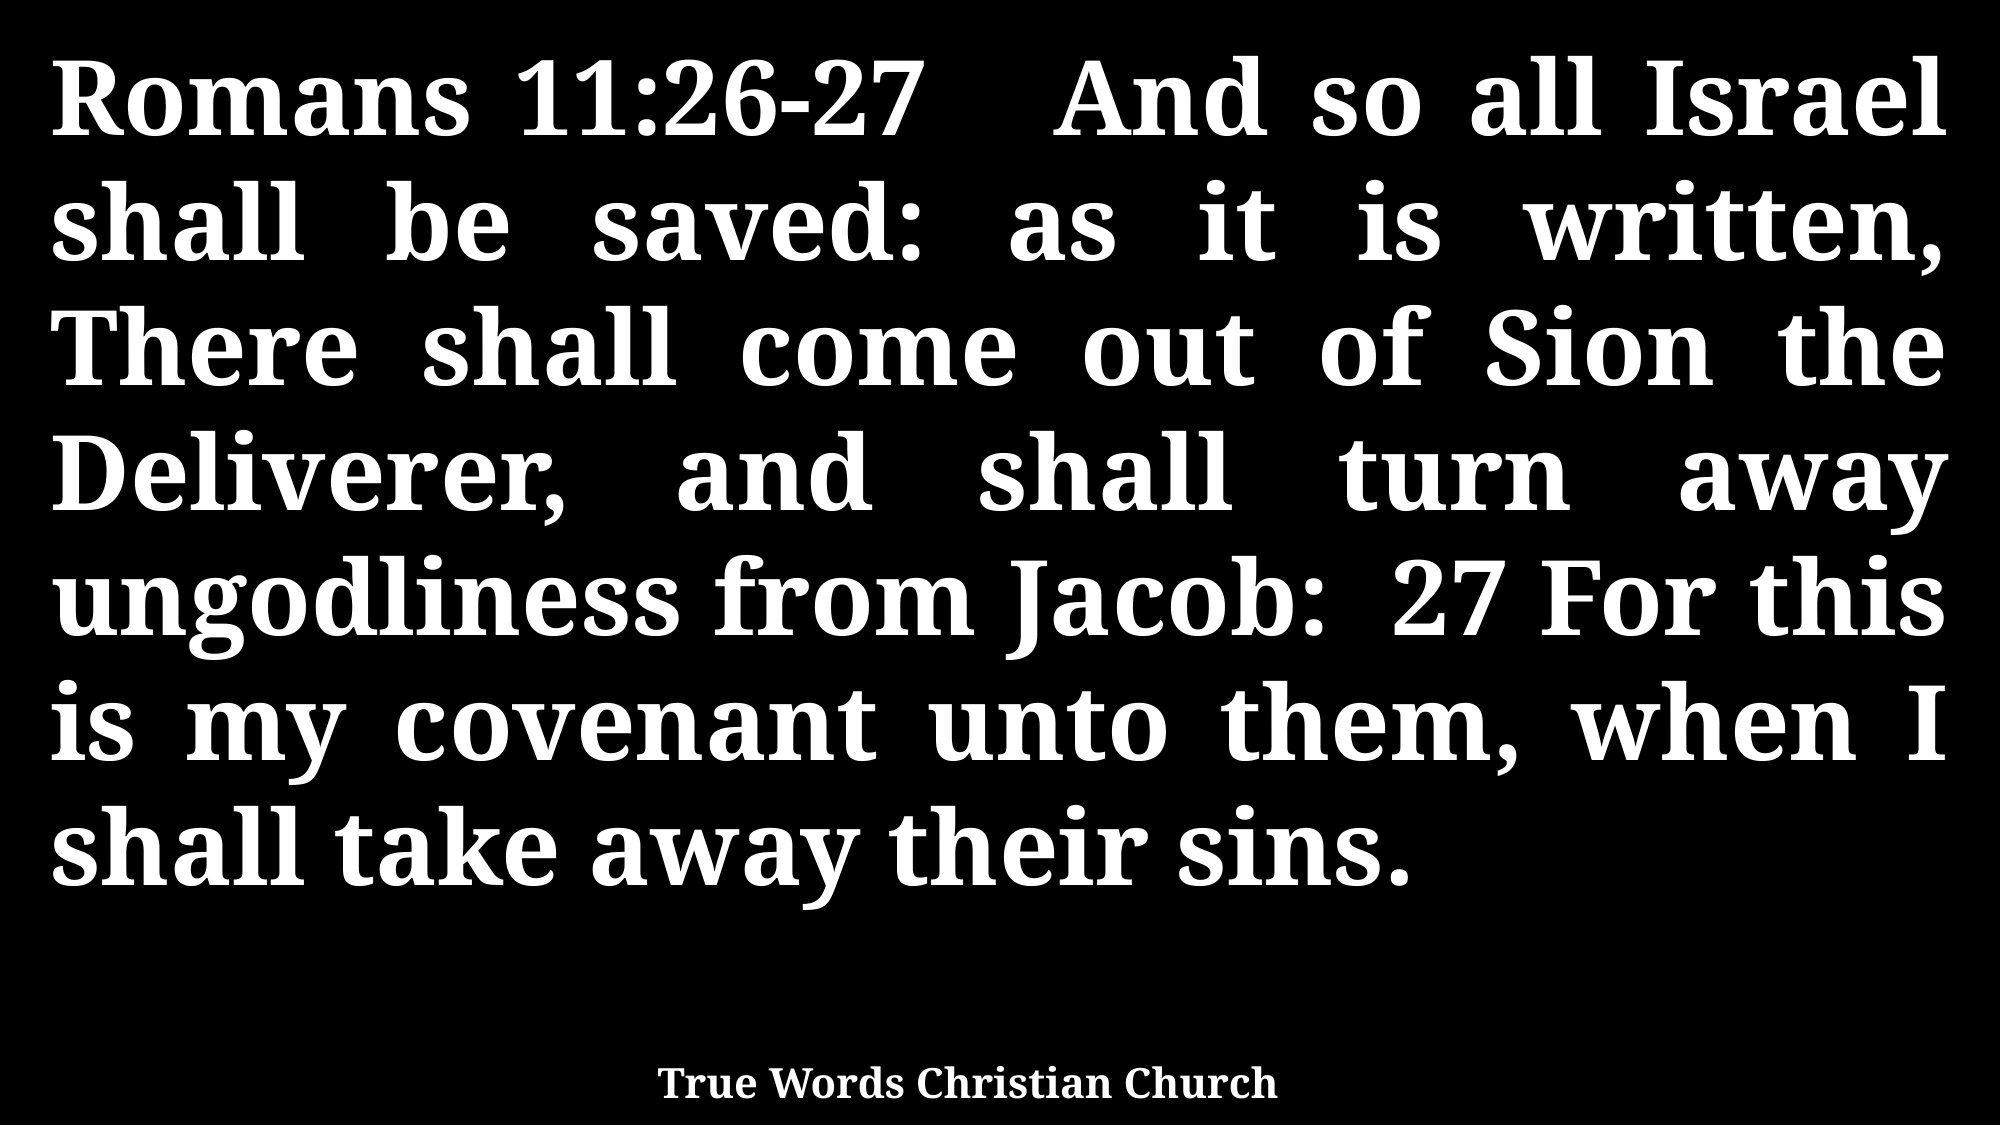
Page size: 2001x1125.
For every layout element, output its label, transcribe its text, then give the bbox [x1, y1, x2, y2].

text_box True Words Christian Church [642, 1049, 1294, 1114]
text_box Romans 11:26-27 And so all Israel shall be saved: as it is written, There shall come out of Sion the Deliverer, and shall turn away ungodliness from Jacob: 27 For this is my covenant unto them, when I shall take away their sins. [35, 24, 1965, 914]
